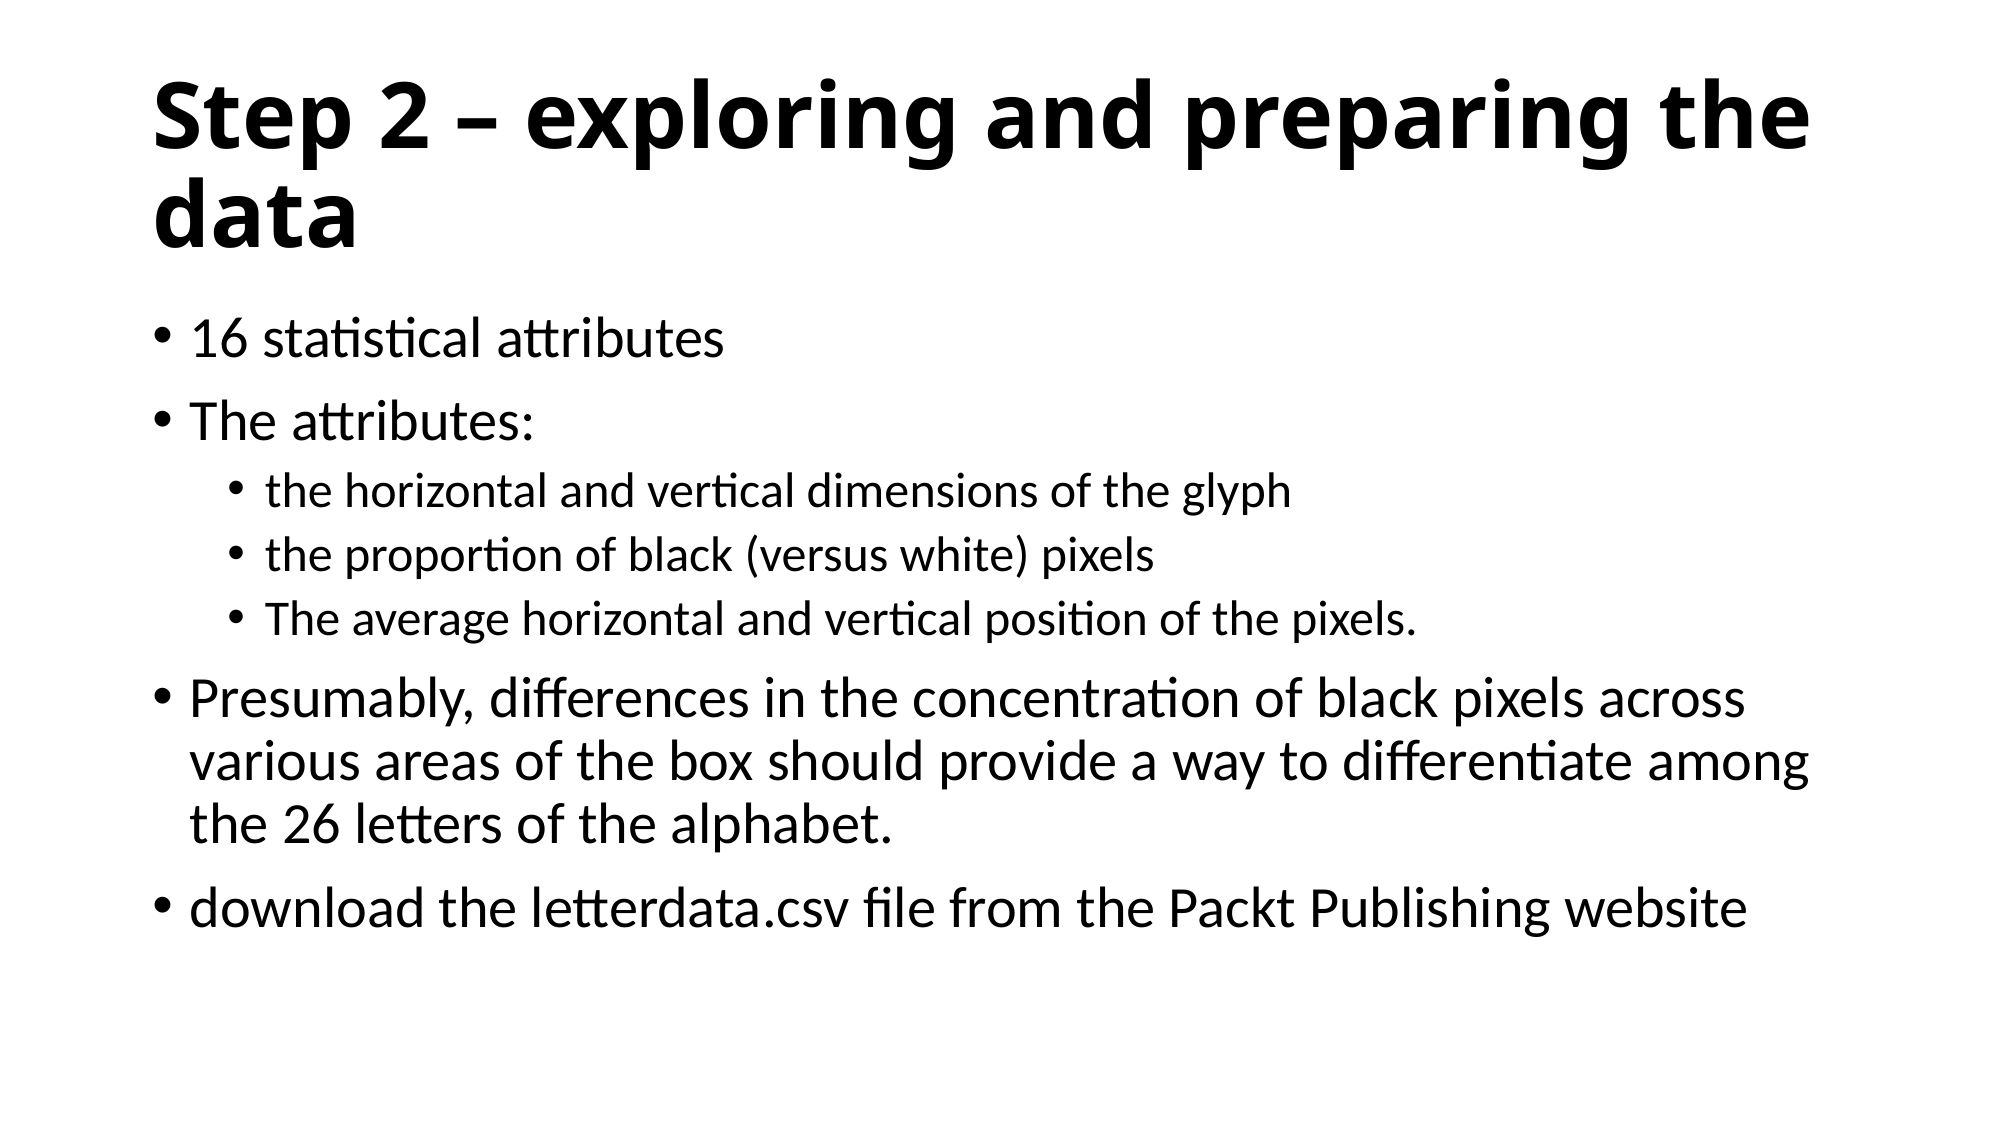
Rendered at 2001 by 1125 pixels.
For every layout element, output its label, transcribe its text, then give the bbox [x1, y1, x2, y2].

list 16 statistical attributes The attributes: the horizontal and vertical dimensions of the glyph the proportion of black (versus white) pixels The average horizontal and vertical position of the pixels. Presumably, differences in the concentration of black pixels across various areas of the box should provide a way to differentiate among the 26 letters of the alphabet. download the letterdata.csv file from the Packt Publishing website [137, 299, 1863, 1014]
title Step 2 – exploring and preparing the data [137, 59, 1863, 278]
